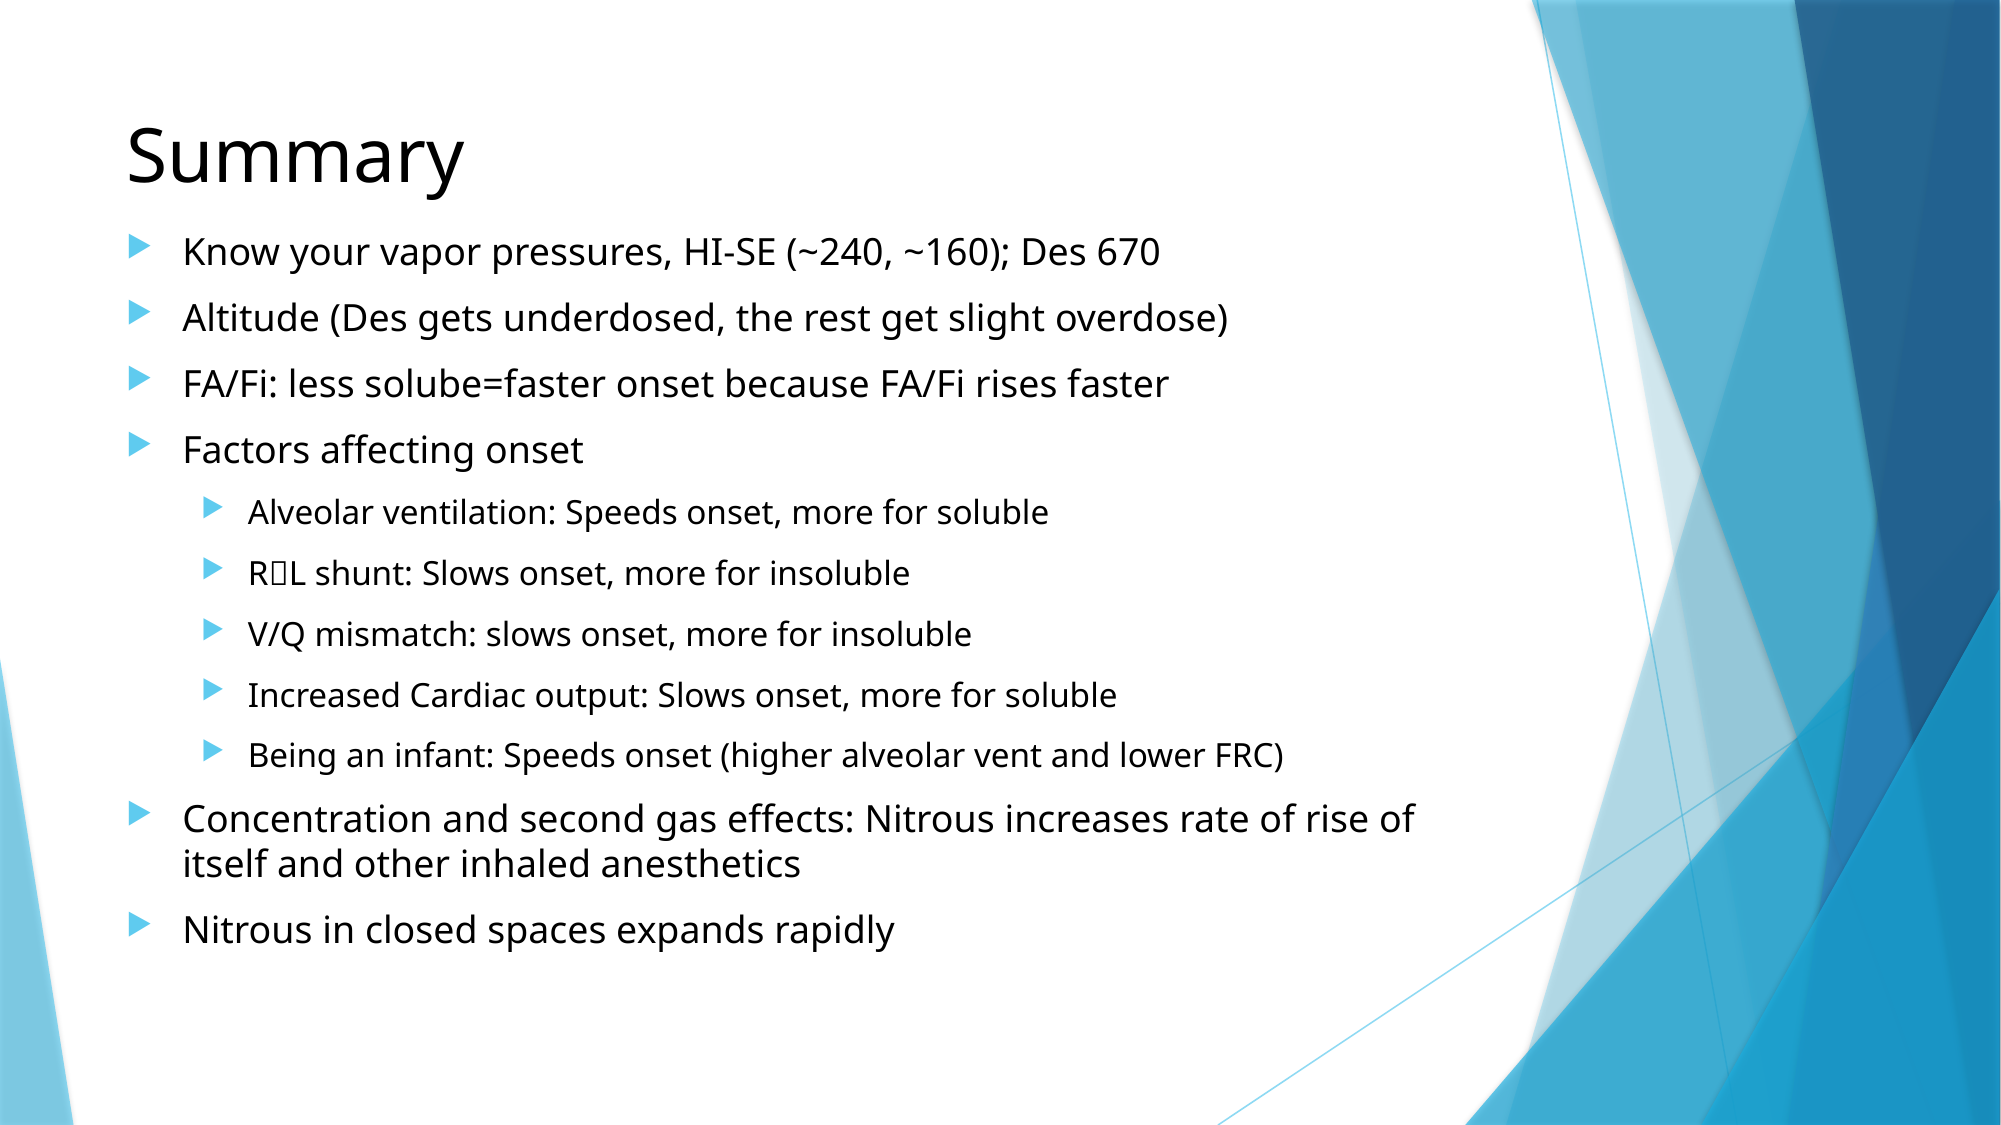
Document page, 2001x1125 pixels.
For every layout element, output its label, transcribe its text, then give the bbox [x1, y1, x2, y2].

title Summary [111, 99, 1522, 220]
list Know your vapor pressures, HI-SE (~240, ~160); Des 670 Altitude (Des gets underdosed, the rest get slight overdose) FA/Fi: less solube=faster onset because FA/Fi rises faster Factors affecting onset Alveolar ventilation: Speeds onset, more for soluble RL shunt: Slows onset, more for insoluble V/Q mismatch: slows onset, more for insoluble Increased Cardiac output: Slows onset, more for soluble Being an infant: Speeds onset (higher alveolar vent and lower FRC) Concentration and second gas effects: Nitrous increases rate of rise of itself and other inhaled anesthetics Nitrous in closed spaces expands rapidly [111, 220, 1522, 991]
